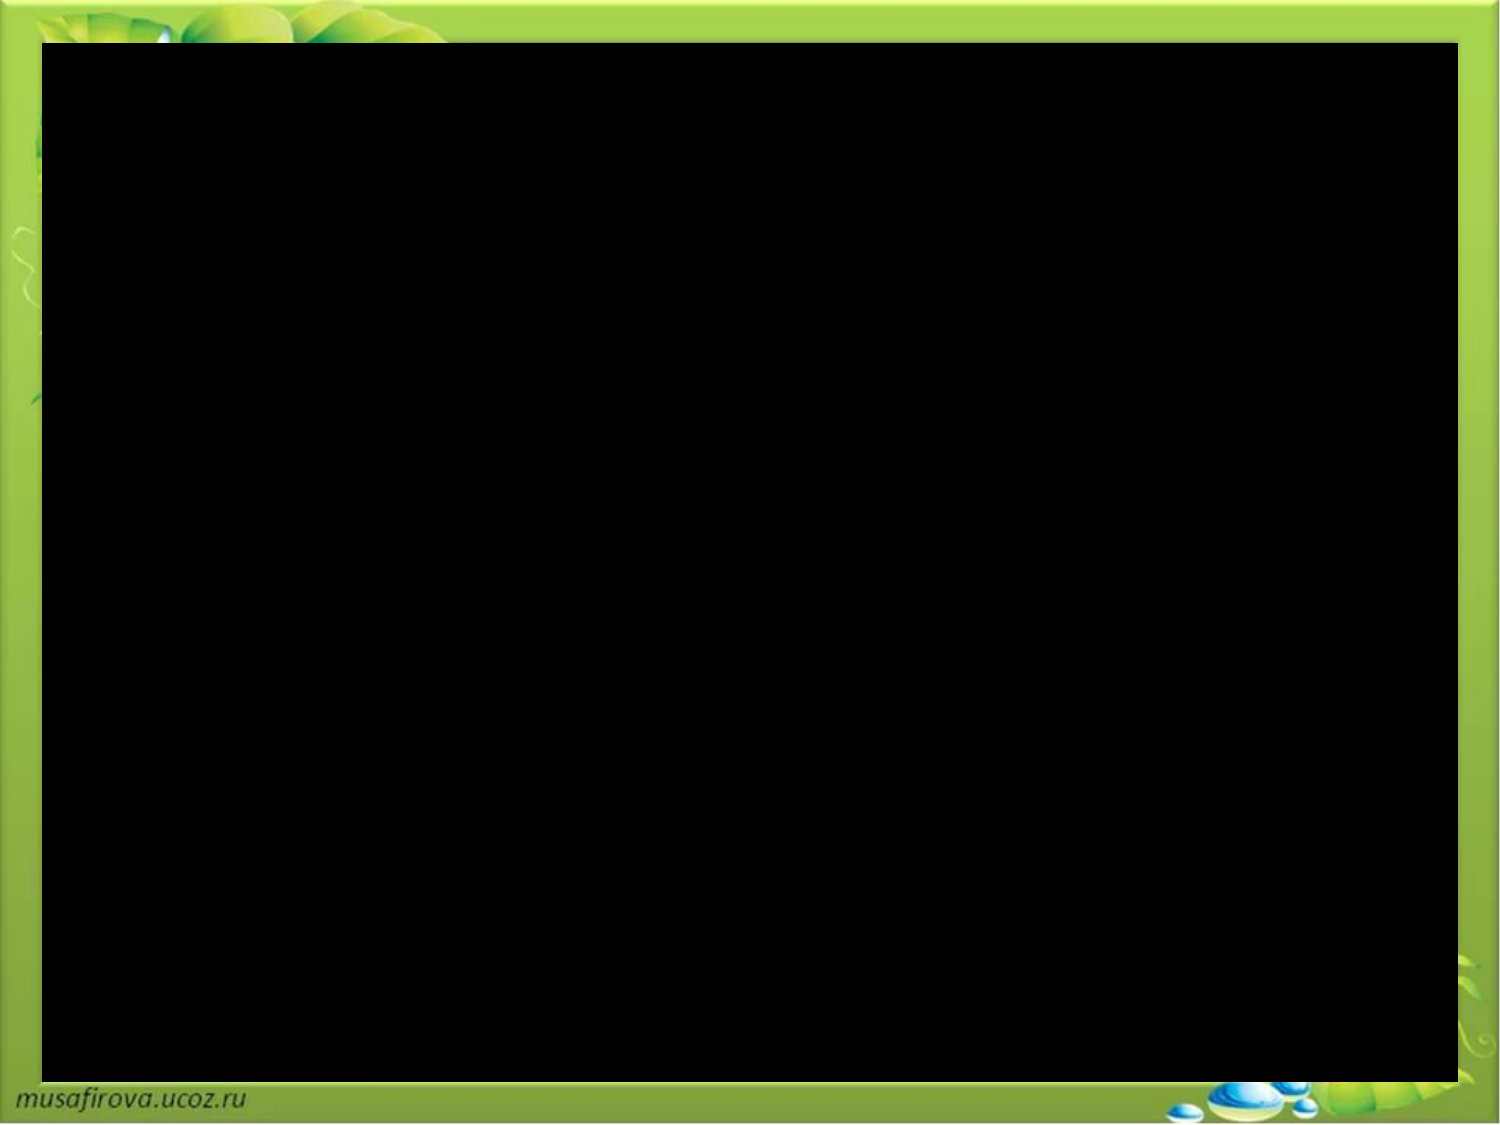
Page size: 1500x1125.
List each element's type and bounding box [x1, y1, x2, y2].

list [41, 42, 1459, 1083]
picture [0, 0, 1500, 1125]
